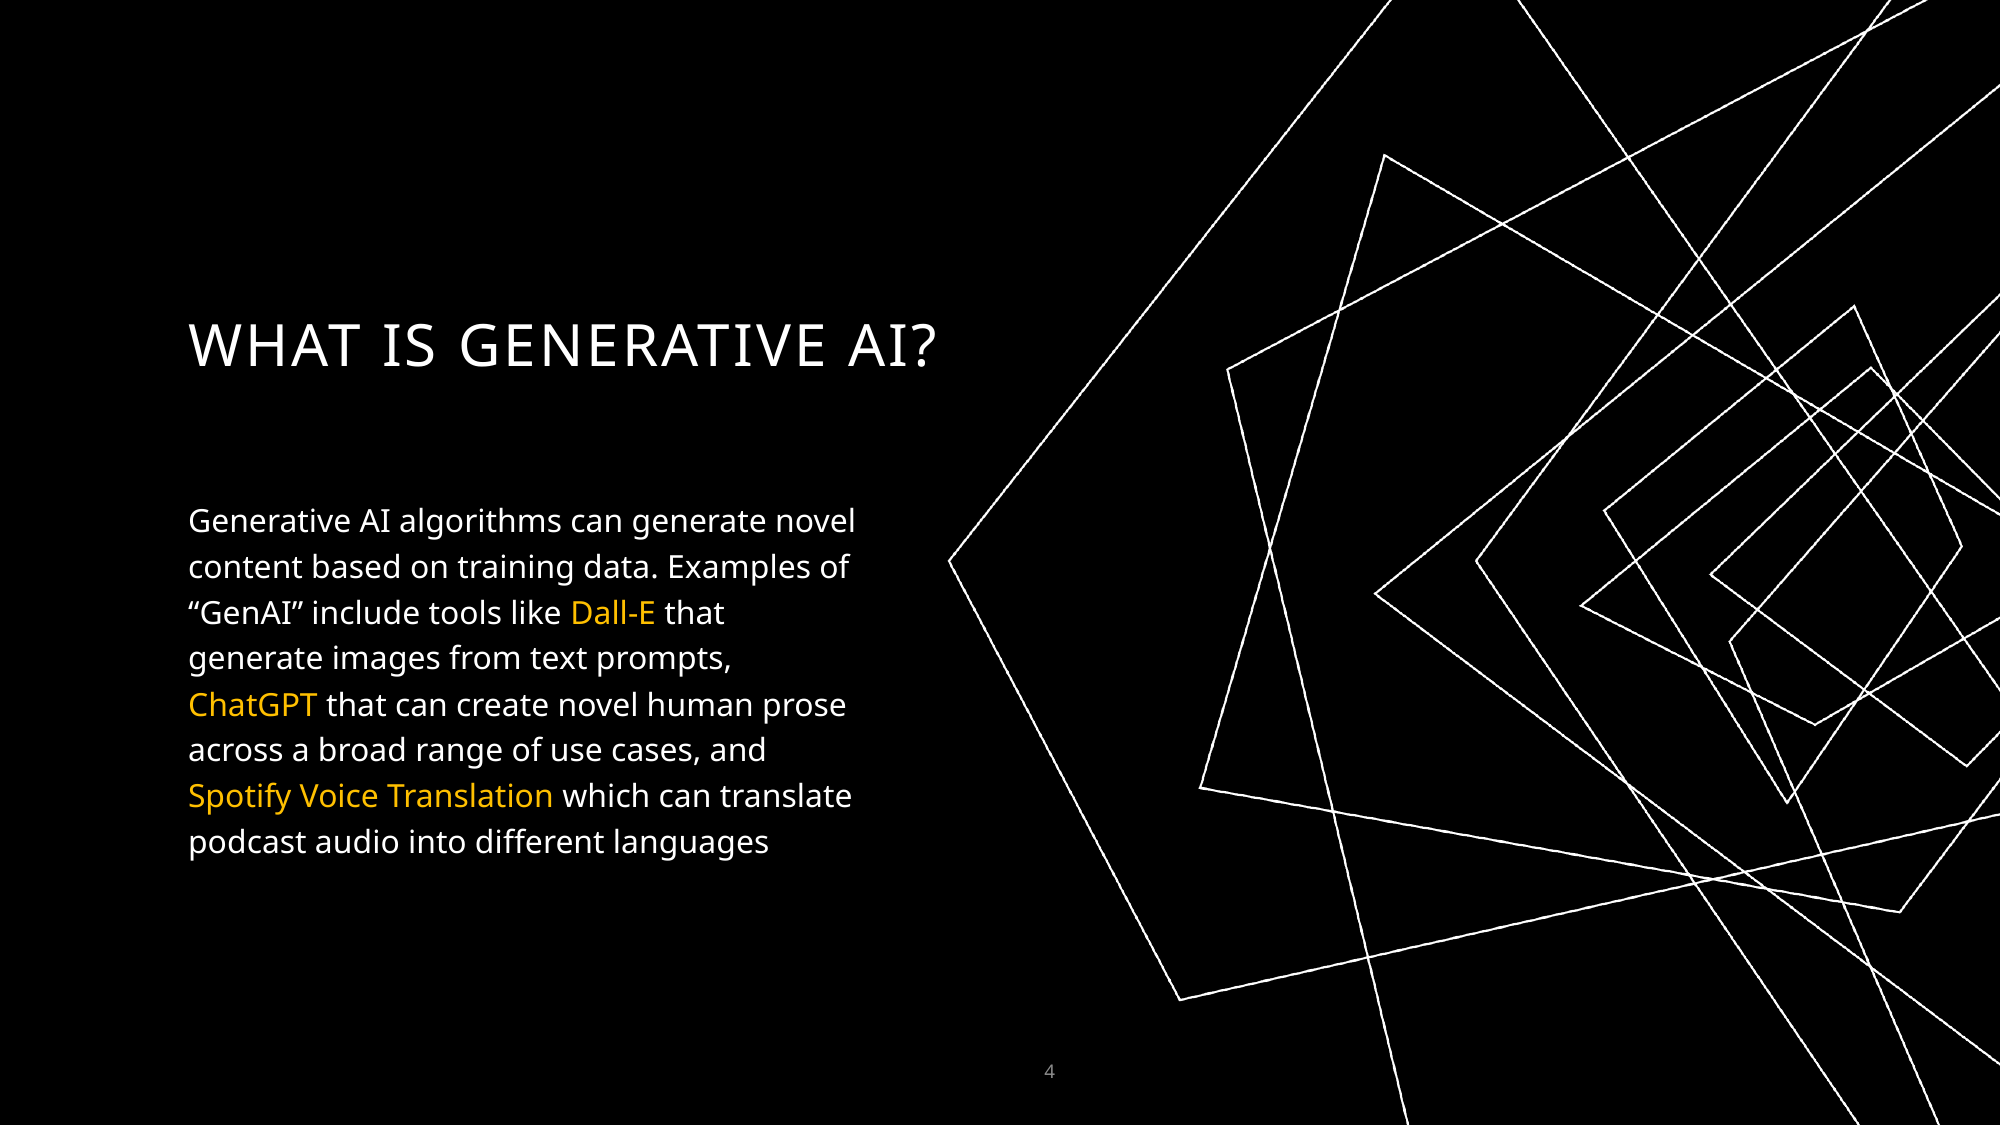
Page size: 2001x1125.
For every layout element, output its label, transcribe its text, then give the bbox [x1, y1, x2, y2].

picture [900, 0, 2000, 1125]
list Generative AI algorithms can generate novel content based on training data. Examples of “GenAI” include tools like Dall-E that generate images from text prompts, ChatGPT that can create novel human prose across a broad range of use cases, and Spotify Voice Translation which can translate podcast audio into different languages [173, 485, 880, 899]
slide_number 4 [908, 1042, 1071, 1103]
title What is Generative AI? [173, 168, 1026, 387]
